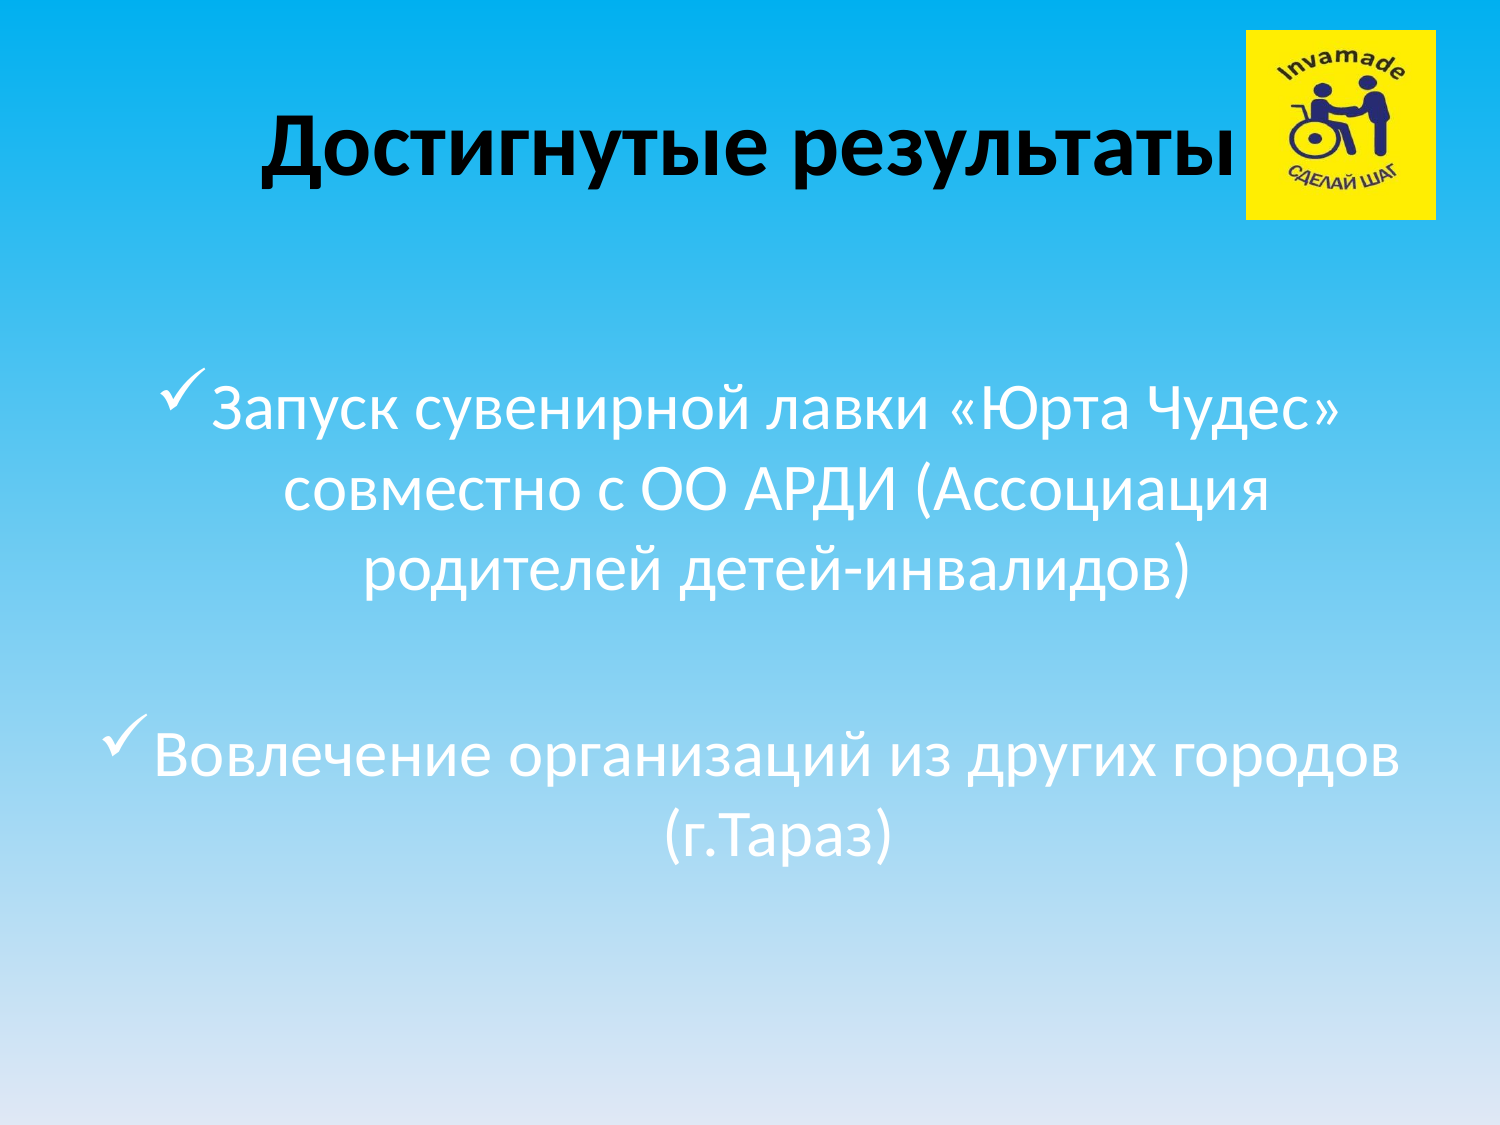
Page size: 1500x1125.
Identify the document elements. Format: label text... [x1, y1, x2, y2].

title Достигнутые результаты [75, 45, 1425, 233]
list Запуск сувенирной лавки «Юрта Чудес» совместно с ОО АРДИ (Ассоциация родителей детей-инвалидов) Вовлечение организаций из других городов (г.Тараз) [75, 262, 1425, 1005]
picture [1245, 31, 1436, 221]
